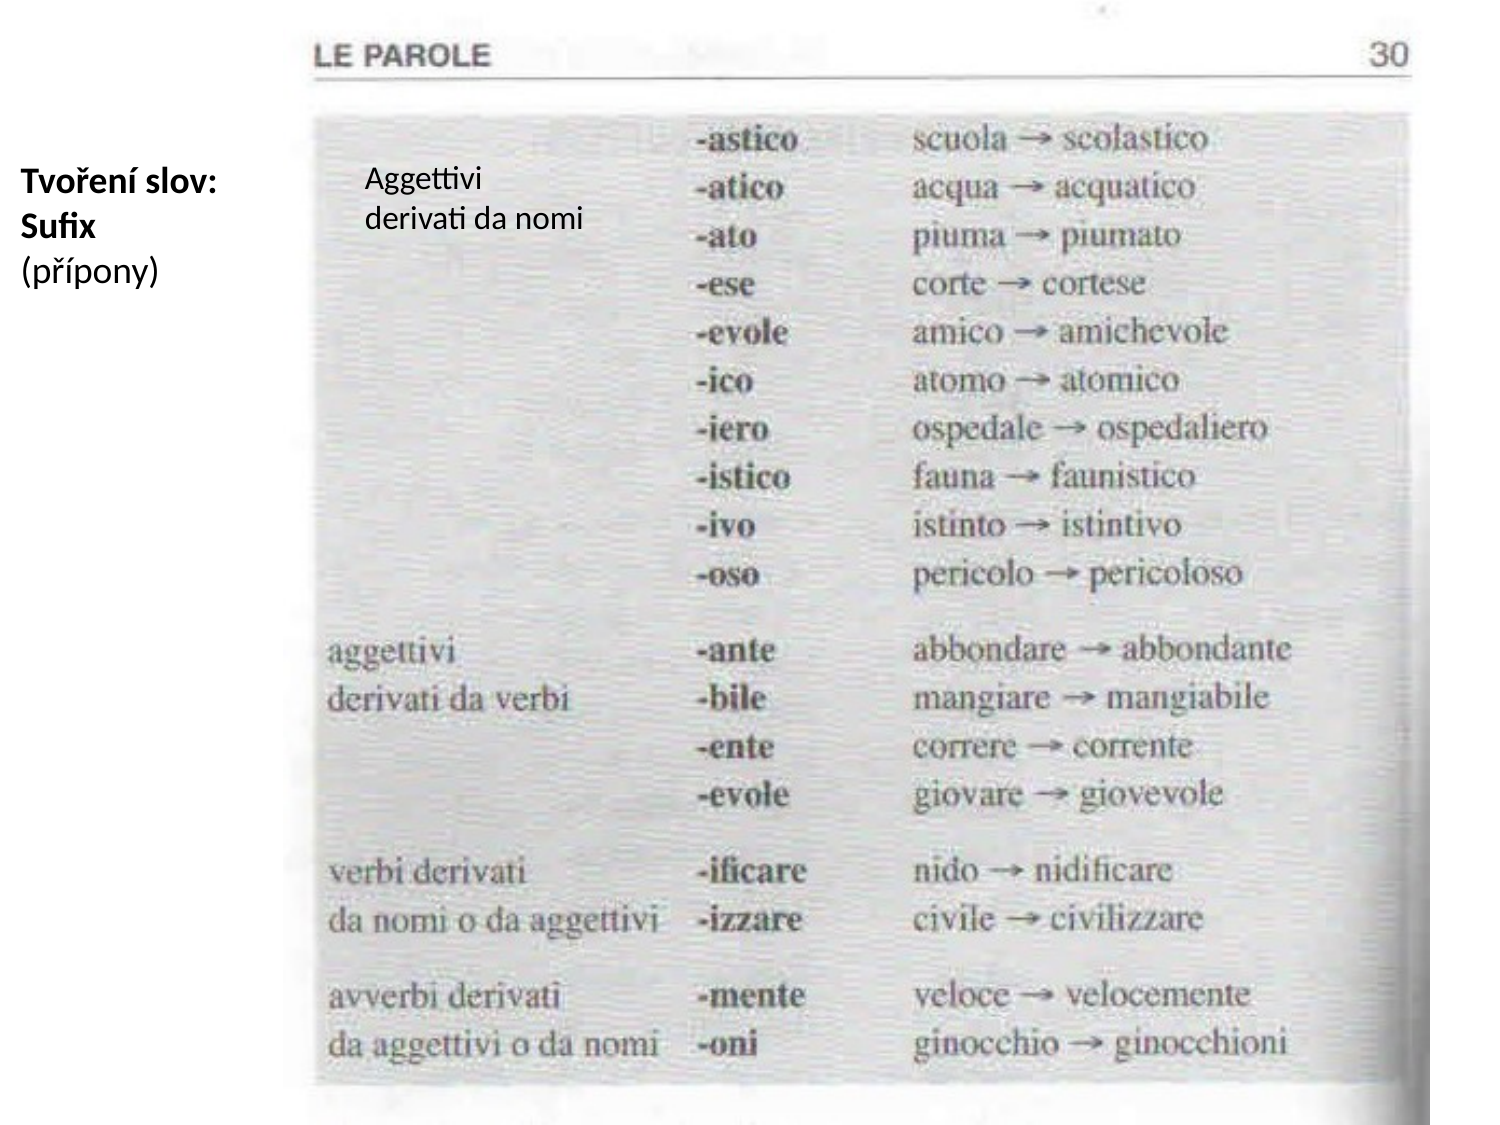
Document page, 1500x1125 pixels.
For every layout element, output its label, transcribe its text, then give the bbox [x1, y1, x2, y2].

text_box Tvoření slov: Sufix (přípony) [5, 148, 277, 299]
picture [283, 0, 1430, 1125]
